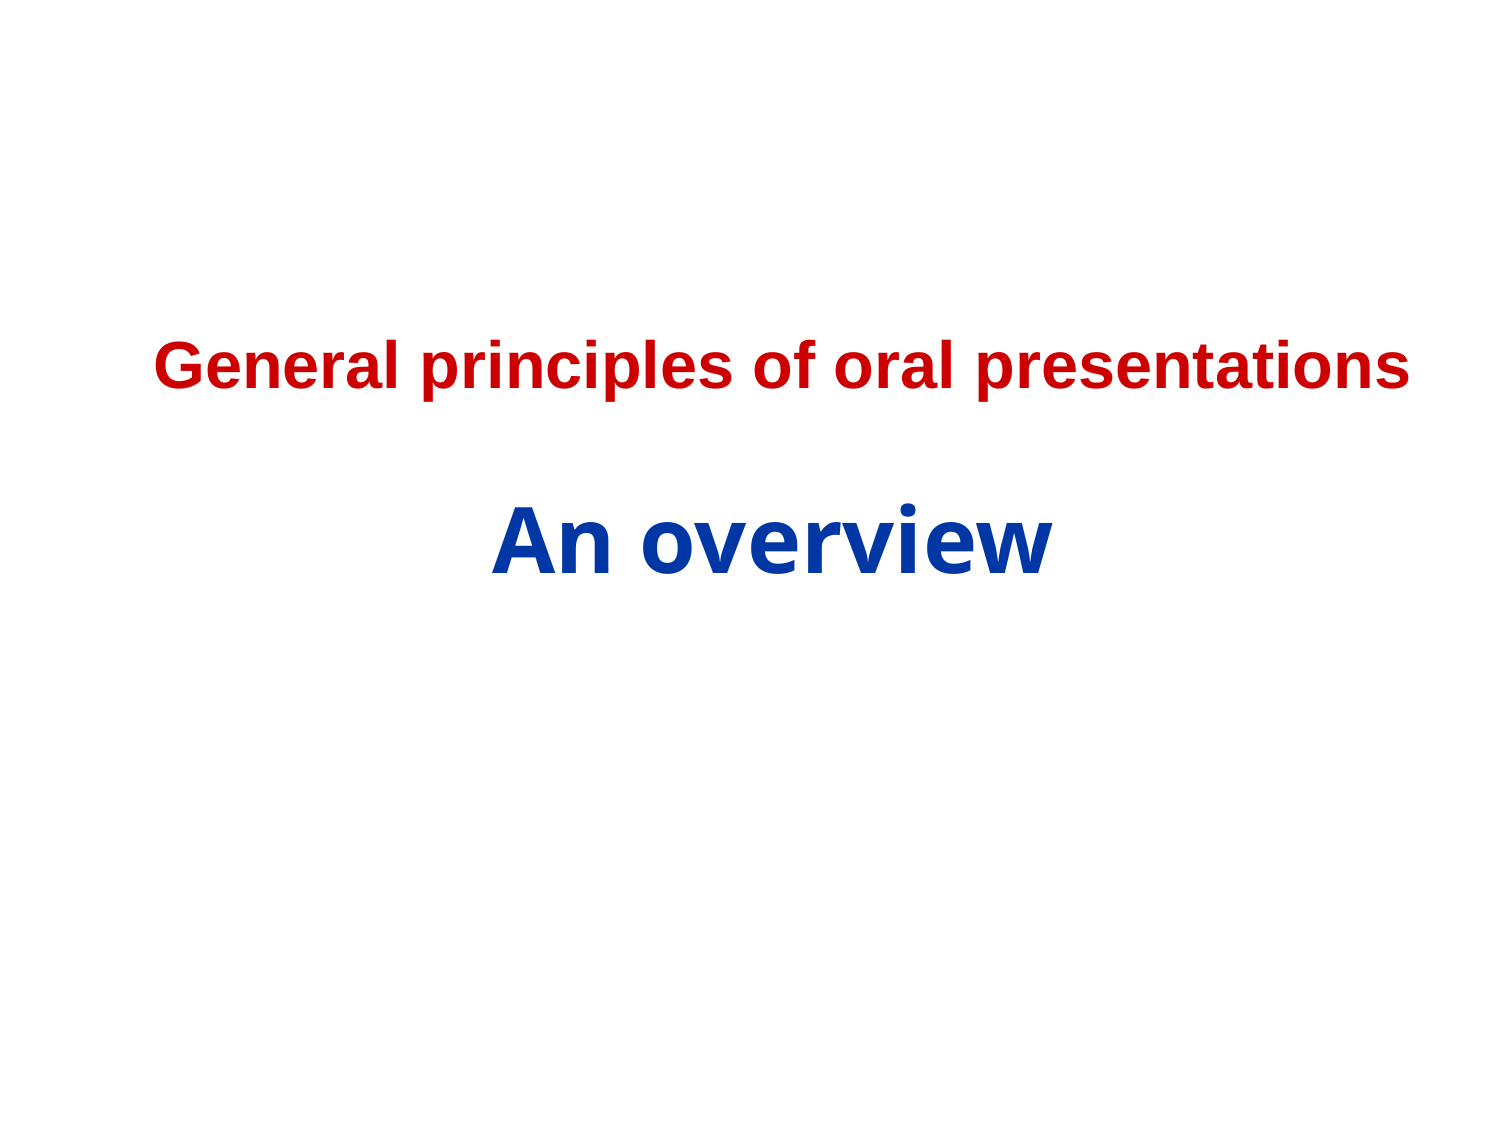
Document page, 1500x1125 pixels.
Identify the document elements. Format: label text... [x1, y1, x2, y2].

title General principles of oral presentations An overview [100, 314, 1447, 445]
